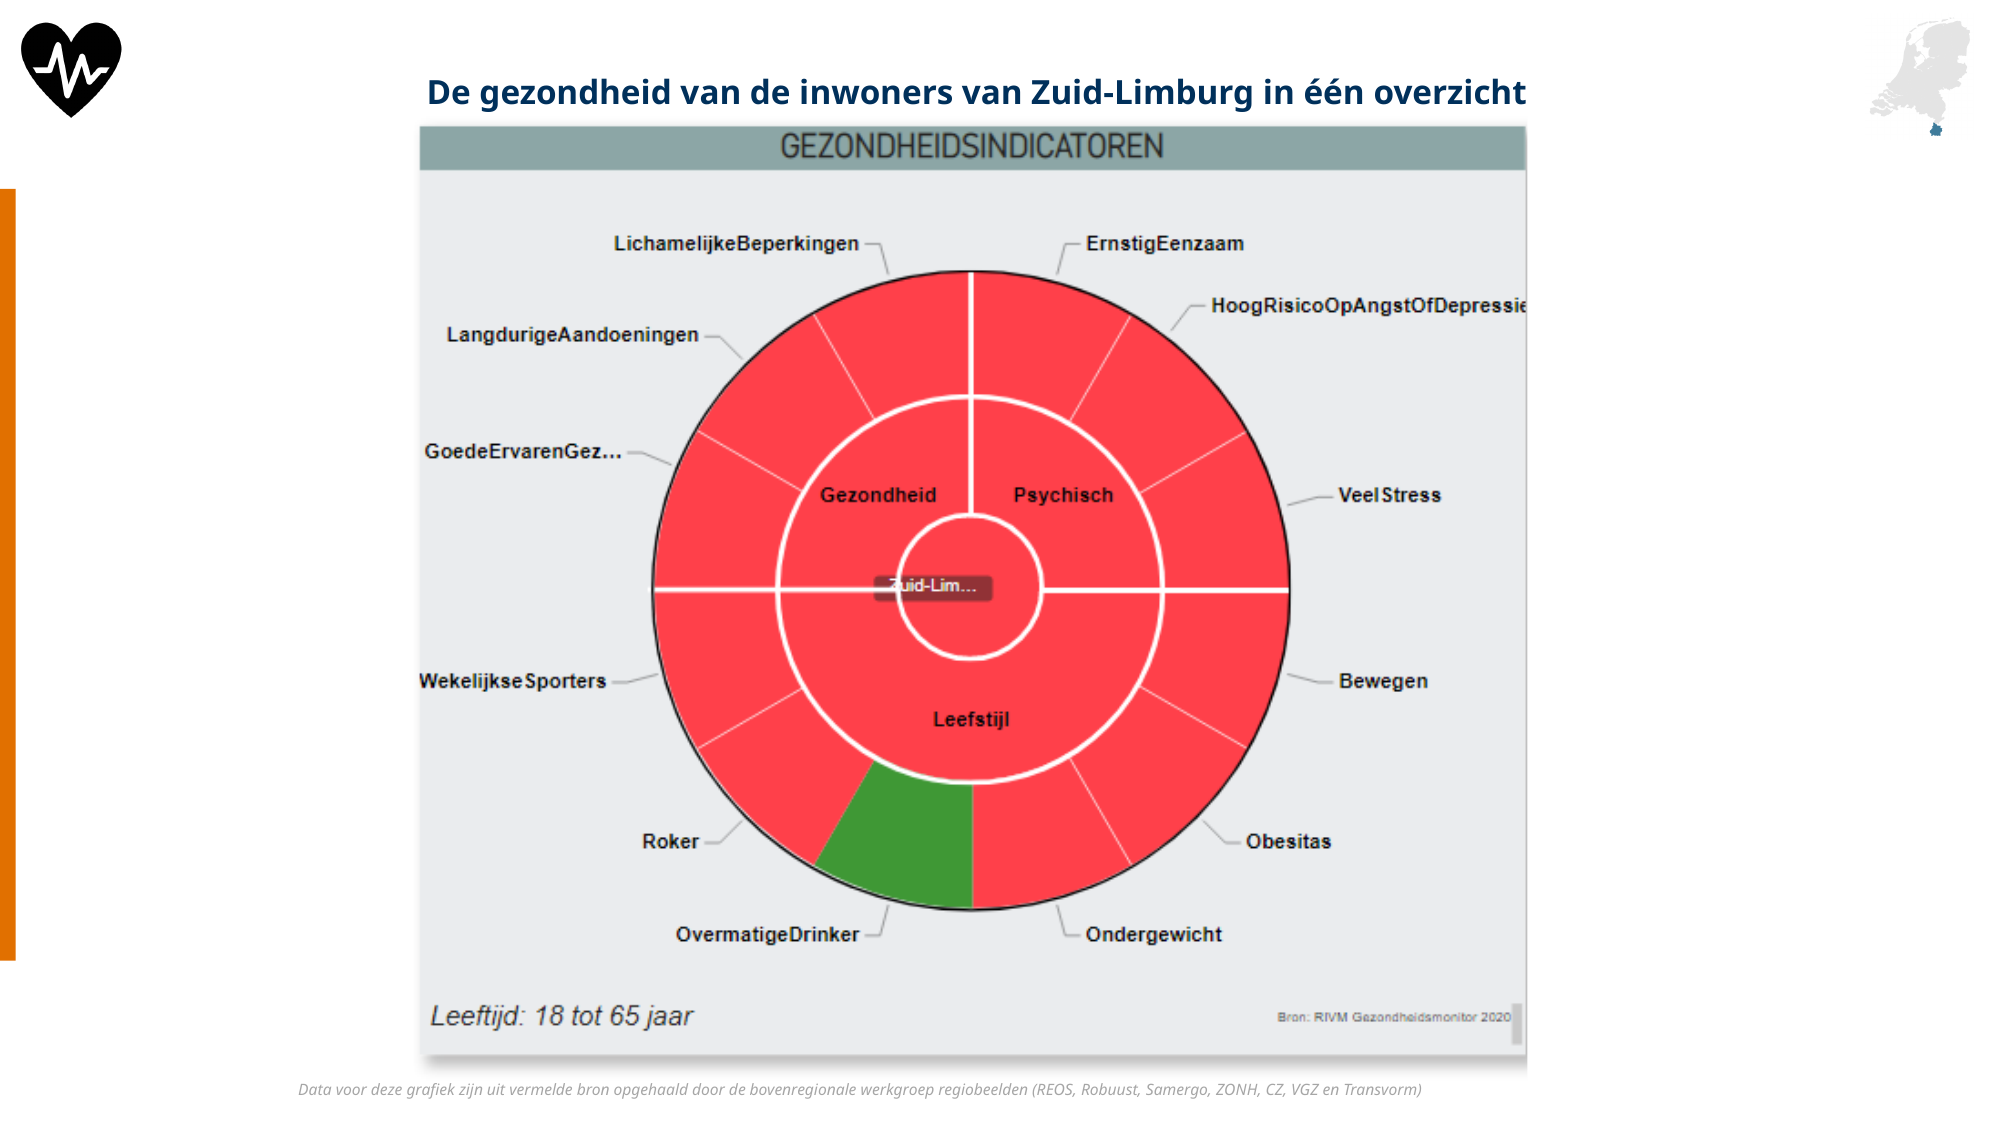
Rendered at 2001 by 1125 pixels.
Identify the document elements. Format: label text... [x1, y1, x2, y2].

text_box De gezondheid van de inwoners van Zuid-Limburg in één overzicht​ [142, 71, 1820, 140]
picture [413, 114, 1528, 1084]
text_box Data voor deze grafiek zijn uit vermelde bron opgehaald door de bovenregionale werkgroep regiobeelden (REOS, Robuust, Samergo, ZONH, CZ, VGZ en Transvorm) [278, 1070, 1722, 1109]
picture [1865, 13, 1974, 140]
picture [0, 0, 142, 141]
